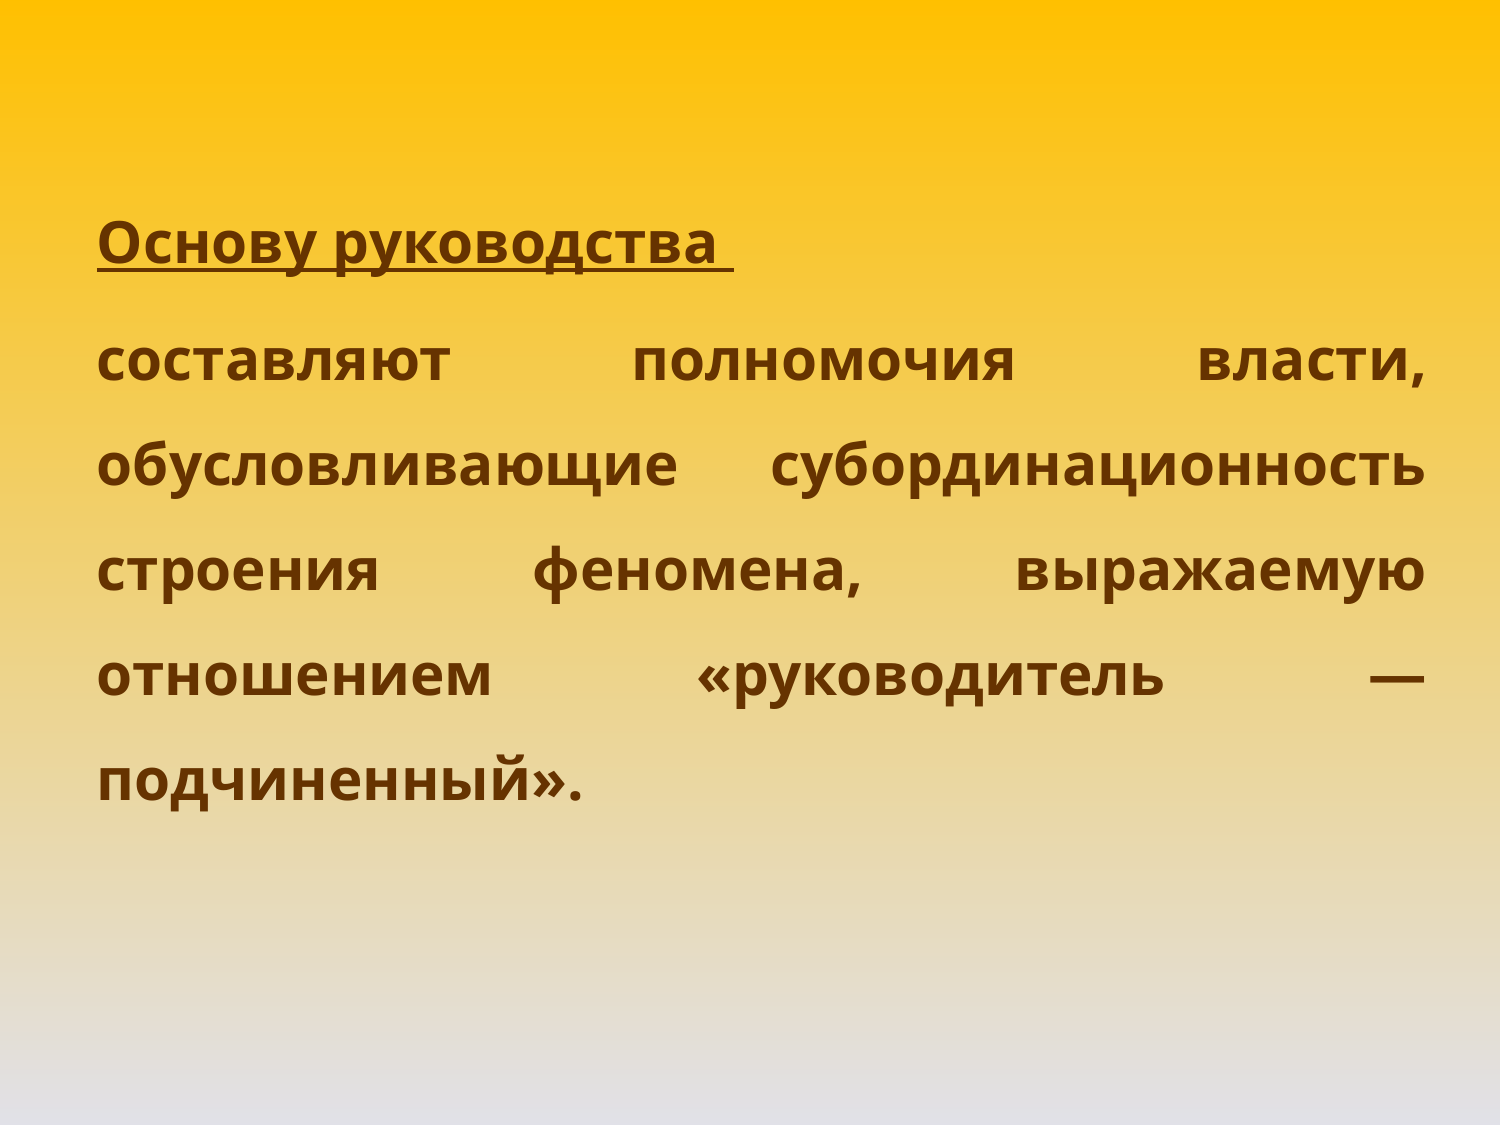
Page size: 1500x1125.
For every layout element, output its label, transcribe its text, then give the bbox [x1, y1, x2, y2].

text_box Основу руководства составляют полномочия власти, обусловливающие субординационность строения феномена, выражаемую отношением «руководитель — подчиненный». [82, 246, 1442, 1055]
text_box [74, 45, 1425, 233]
